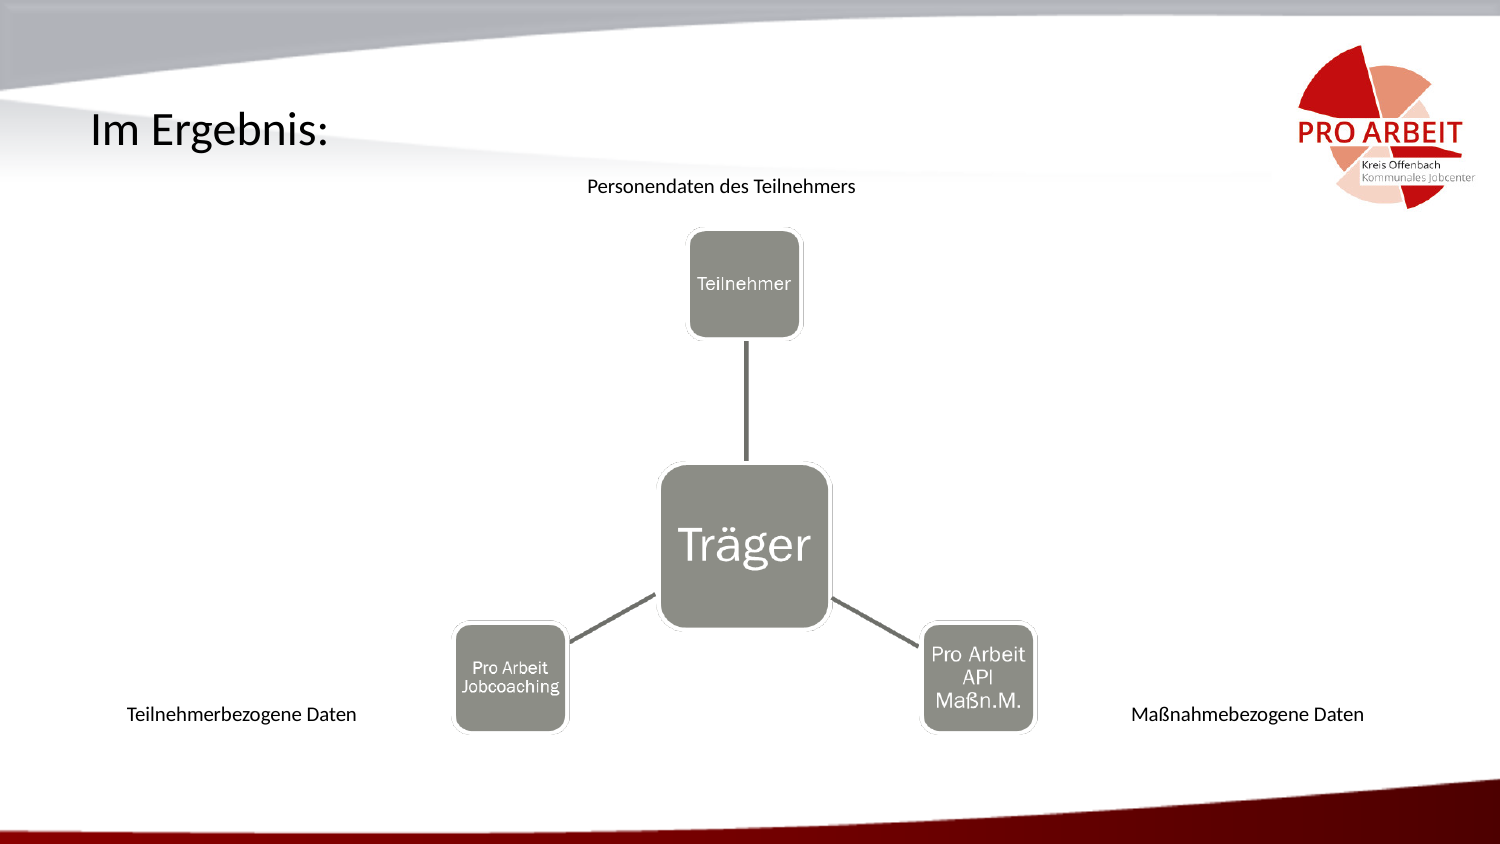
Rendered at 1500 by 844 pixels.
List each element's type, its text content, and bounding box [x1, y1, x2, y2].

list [159, 196, 1329, 765]
text_box Teilnehmerbezogene Daten [112, 693, 154, 734]
text_box Personendaten des Teilnehmers [572, 165, 904, 195]
title Im Ergebnis: [75, 79, 1425, 174]
text_box Maßnahmebezogene Daten [1334, 693, 1402, 734]
picture [0, 0, 1500, 844]
